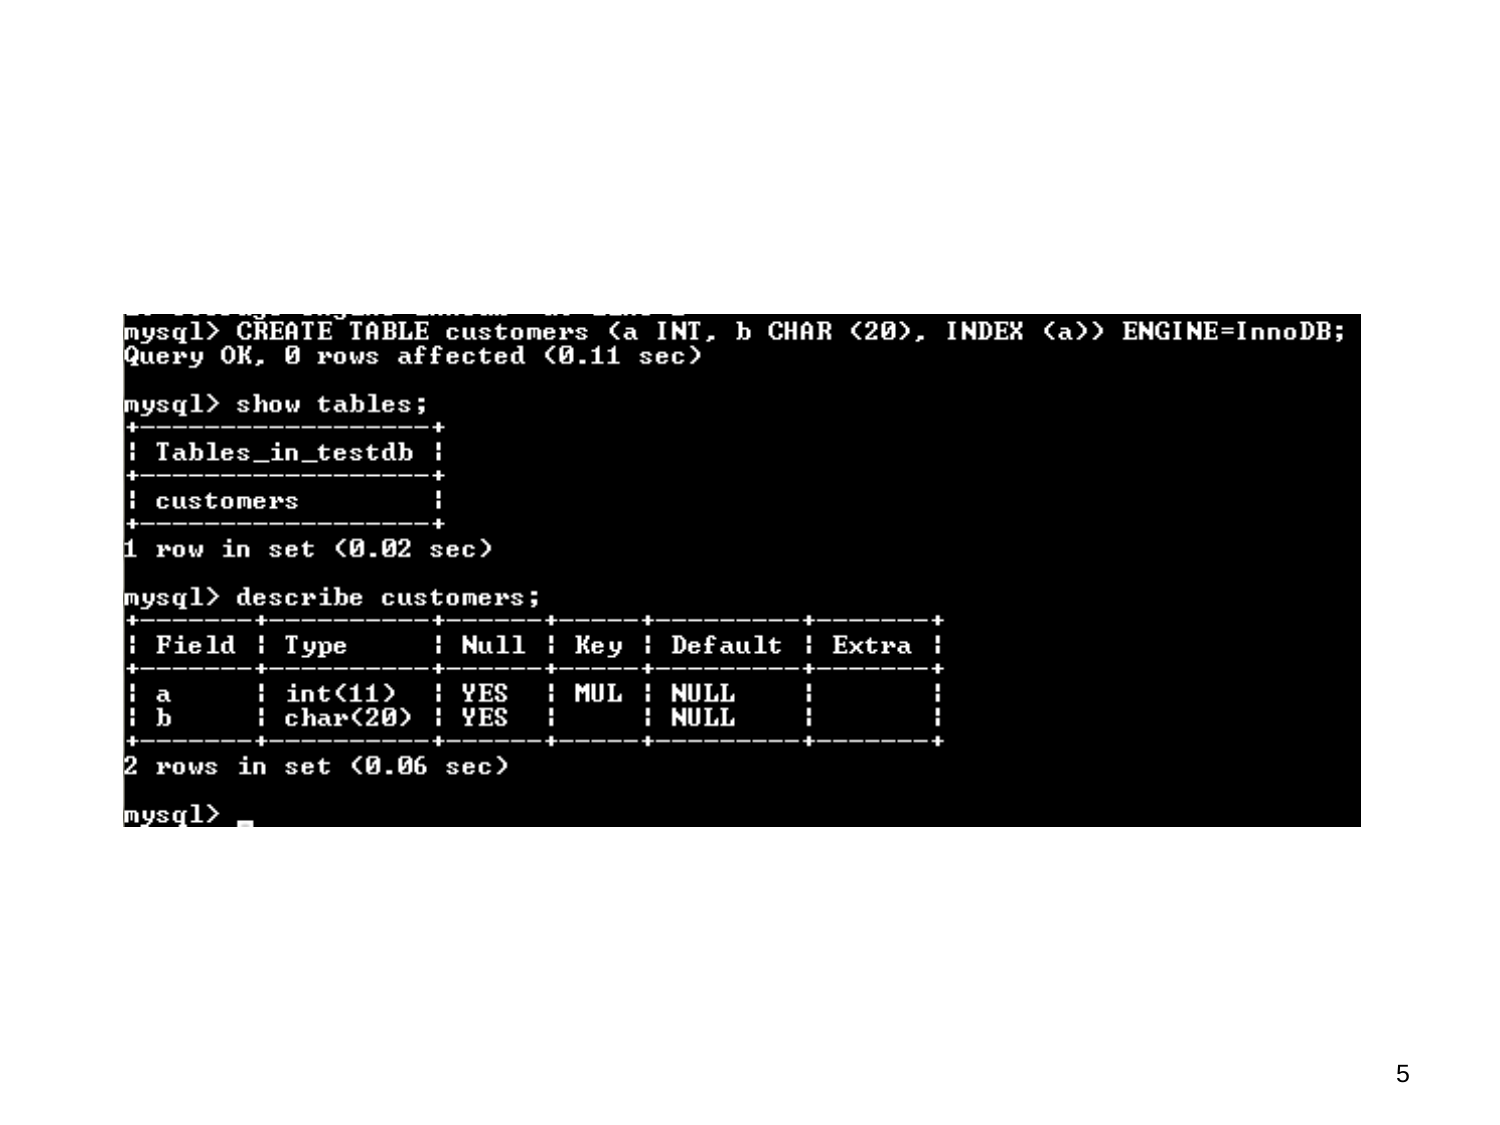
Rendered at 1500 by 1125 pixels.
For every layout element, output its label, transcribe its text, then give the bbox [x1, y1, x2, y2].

picture [123, 314, 1361, 828]
slide_number 4 [1074, 1042, 1425, 1103]
